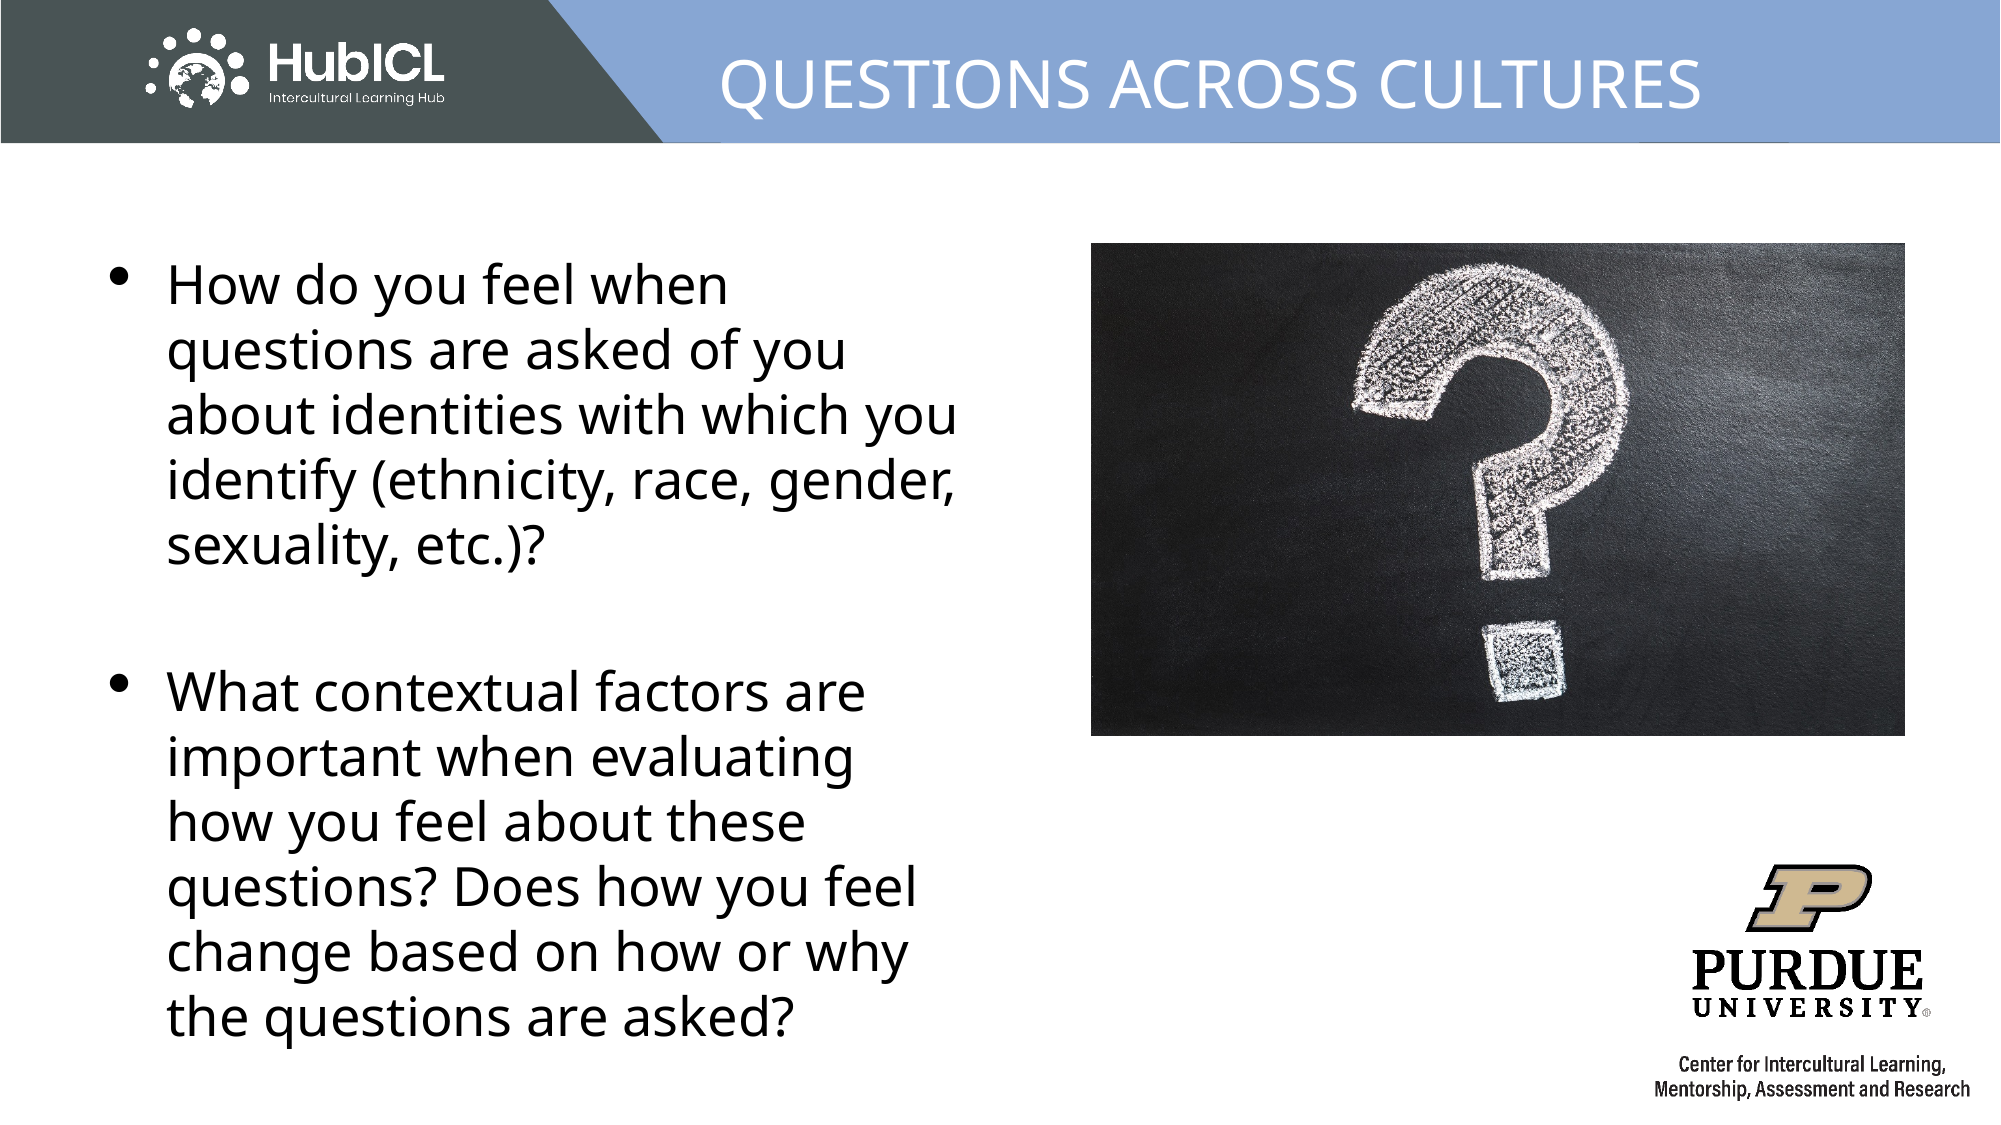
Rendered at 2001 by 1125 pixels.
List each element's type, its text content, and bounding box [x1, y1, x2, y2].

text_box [0, 0, 2000, 144]
picture [1645, 862, 1979, 1125]
picture [1091, 243, 1905, 736]
text_box How do you feel when questions are asked of you about identities with which you identify (ethnicity, race, gender, sexuality, etc.)? What contextual factors are important when evaluating how you feel about these questions? Does how you feel change based on how or why the questions are asked? [95, 243, 988, 1125]
